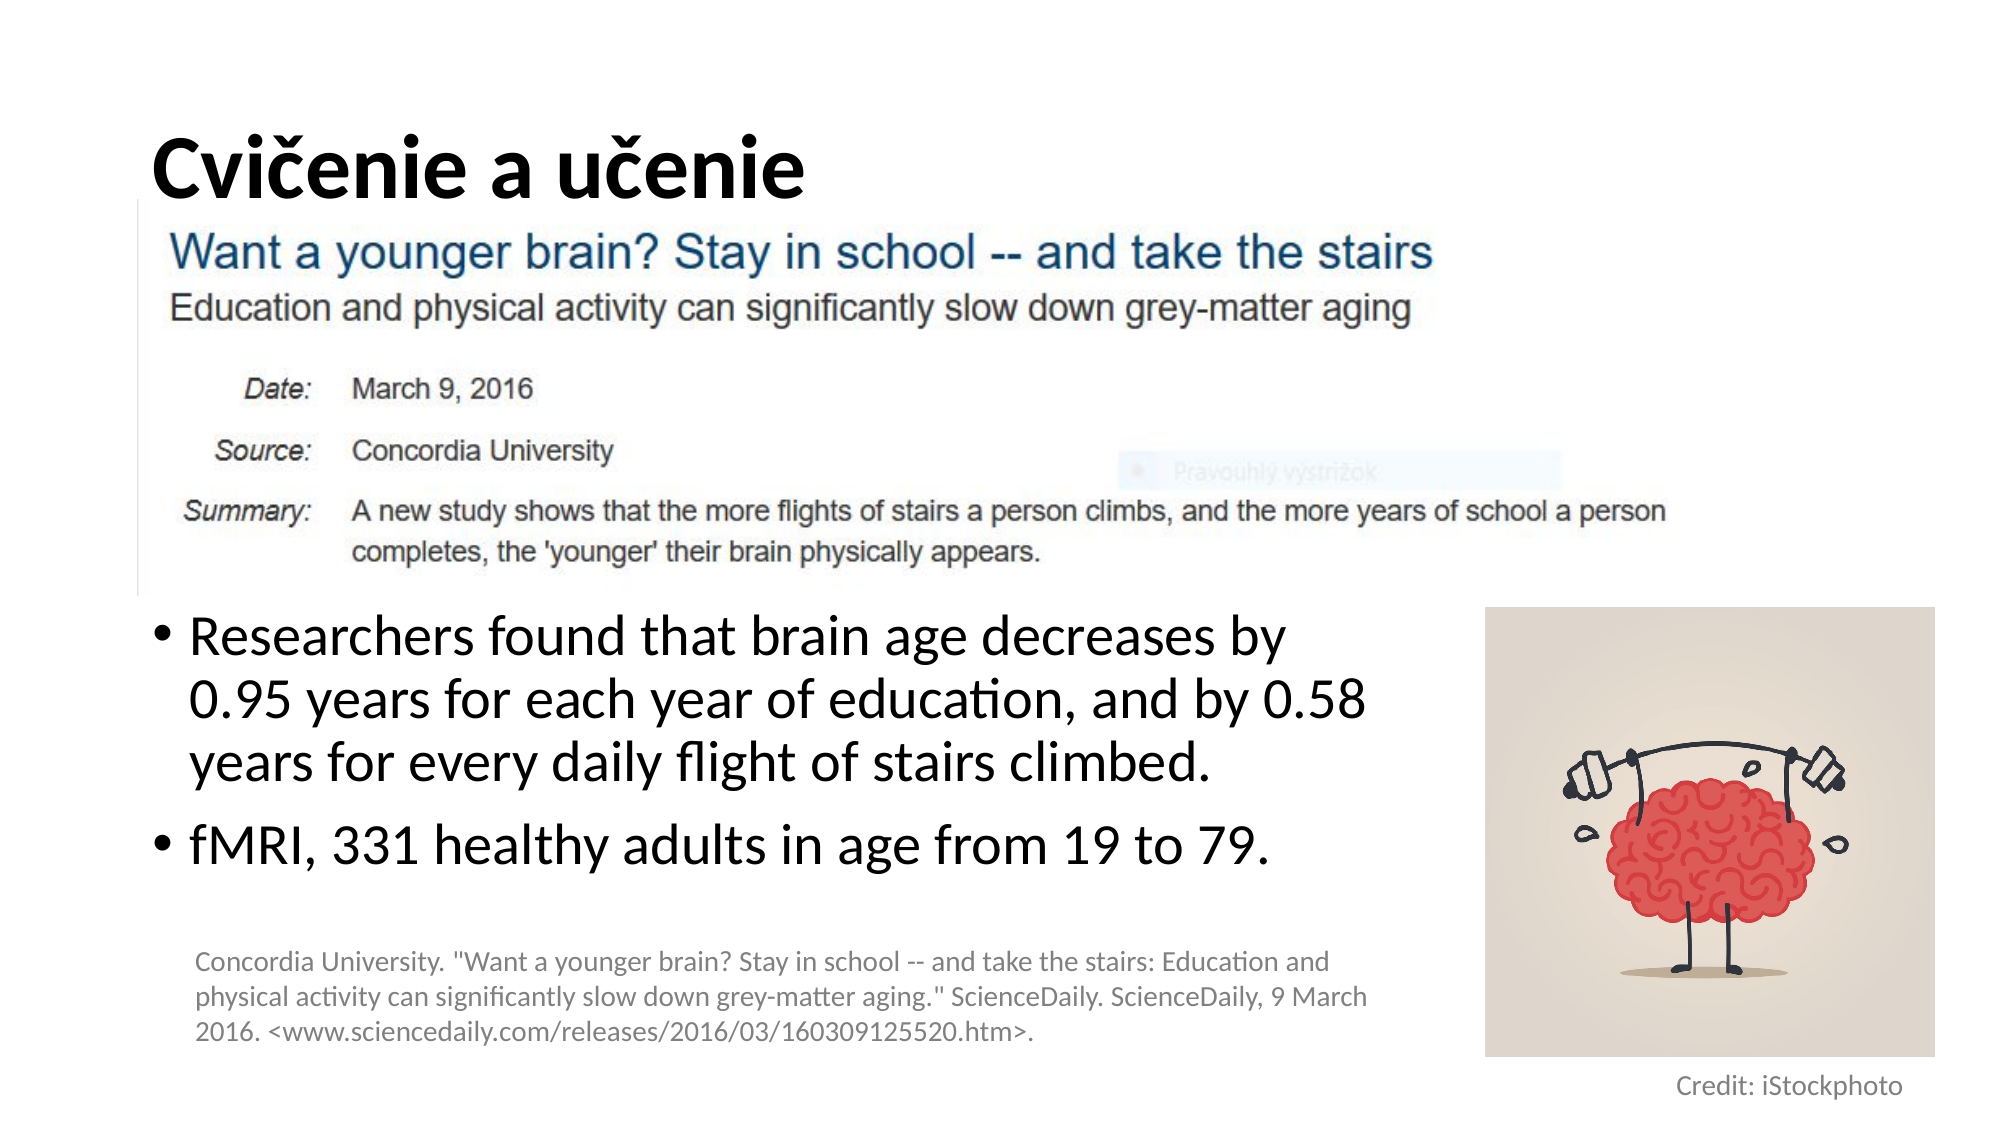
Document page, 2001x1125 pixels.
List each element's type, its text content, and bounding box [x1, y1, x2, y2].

picture [1485, 607, 1935, 1057]
text_box Concordia University. "Want a younger brain? Stay in school -- and take the stairs: Education and physical activity can significantly slow down grey-matter aging." ScienceDaily. ScienceDaily, 9 March 2016. <www.sciencedaily.com/releases/2016/03/160309125520.htm>. [180, 935, 1417, 1055]
list Researchers found that brain age decreases by 0.95 years for each year of education, and by 0.58 years for every daily flight of stairs climbed. fMRI, 331 healthy adults in age from 19 to 79. [137, 596, 1400, 913]
title Cvičenie a učenie [137, 59, 1863, 278]
text_box Credit: iStockphoto [1661, 1058, 1935, 1109]
picture [137, 199, 1693, 596]
